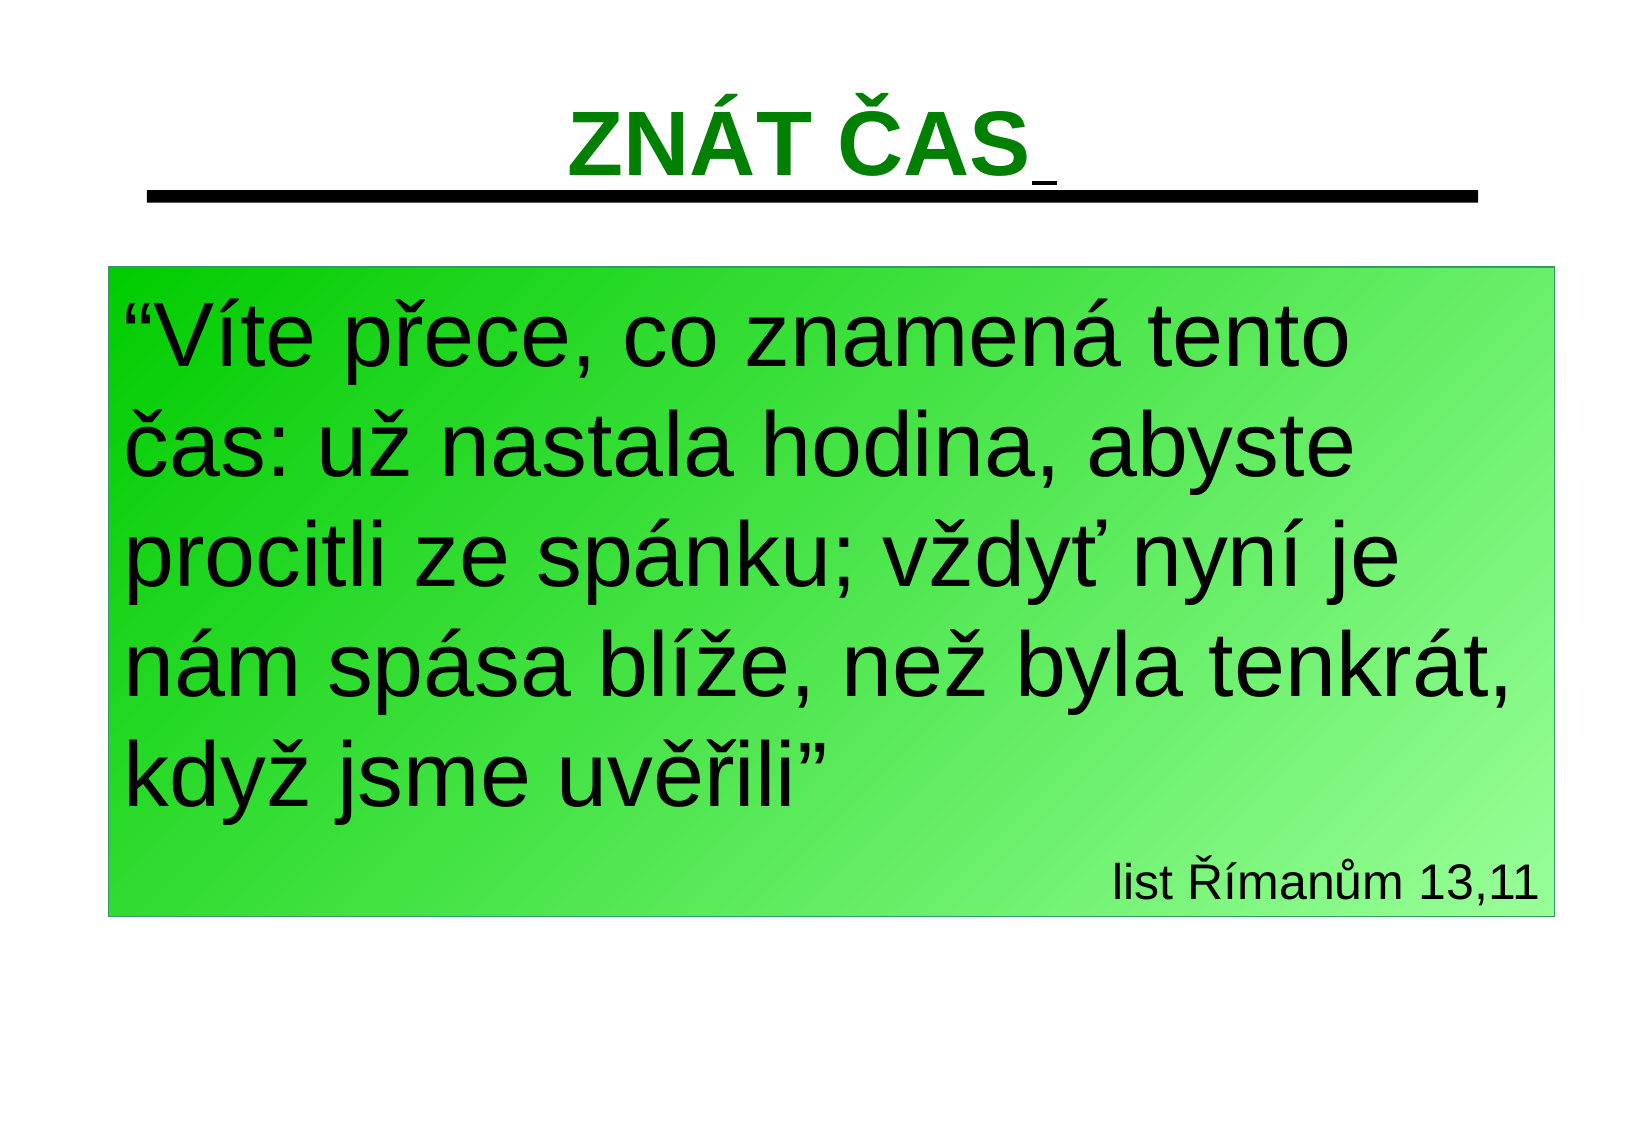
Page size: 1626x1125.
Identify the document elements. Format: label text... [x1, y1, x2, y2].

title ZNÁT ČAS [81, 45, 1544, 233]
text_box “Víte přece, co znamená tento čas: už nastala hodina, abyste procitli ze spánku; vždyť nyní je nám spása blíže, než byla tenkrát, když jsme uvěřili” list Římanům 13,11 [108, 267, 1555, 917]
